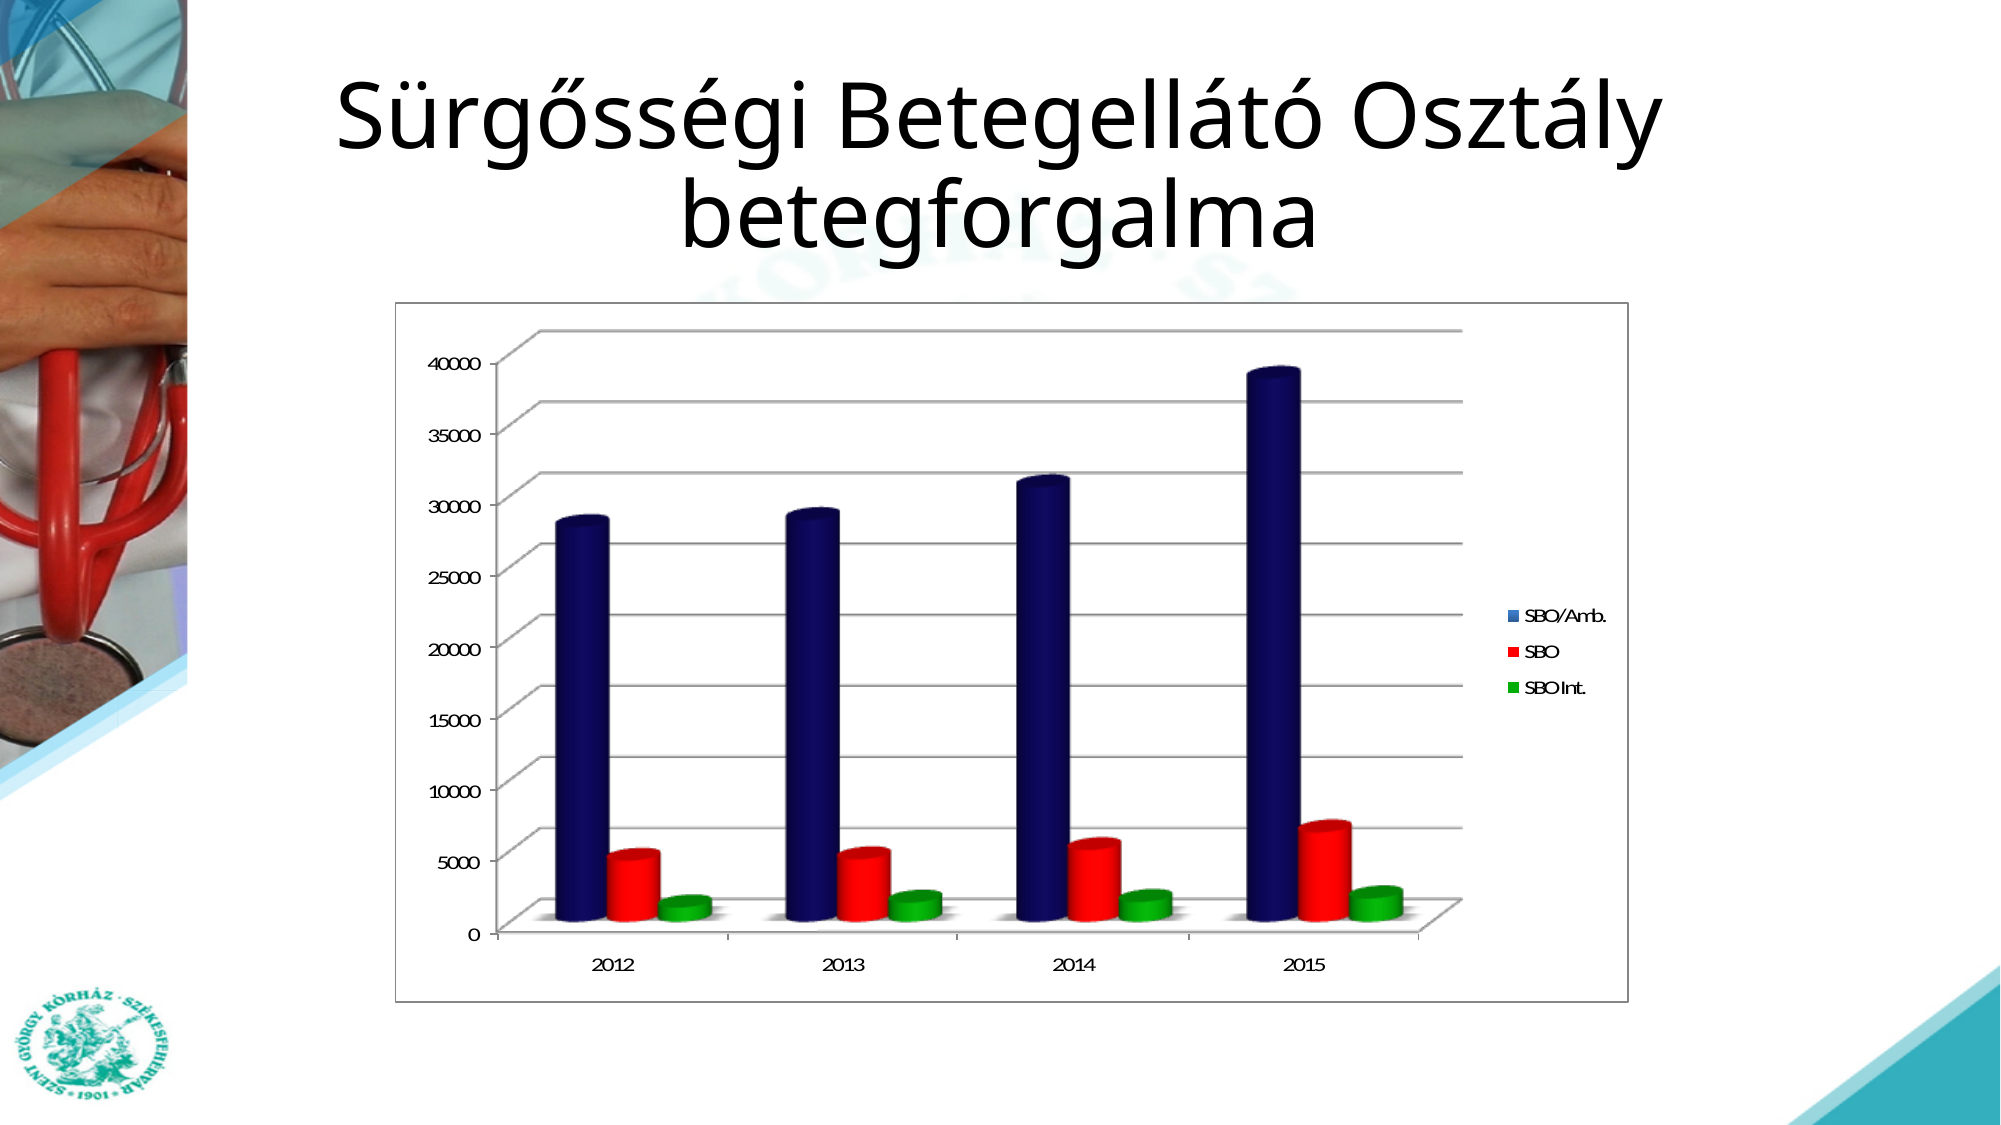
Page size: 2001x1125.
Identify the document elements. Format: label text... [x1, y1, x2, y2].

title Sürgősségi Betegellátó Osztály betegforgalma [137, 59, 1863, 278]
picture [0, 0, 2001, 1125]
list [387, 294, 1635, 1009]
